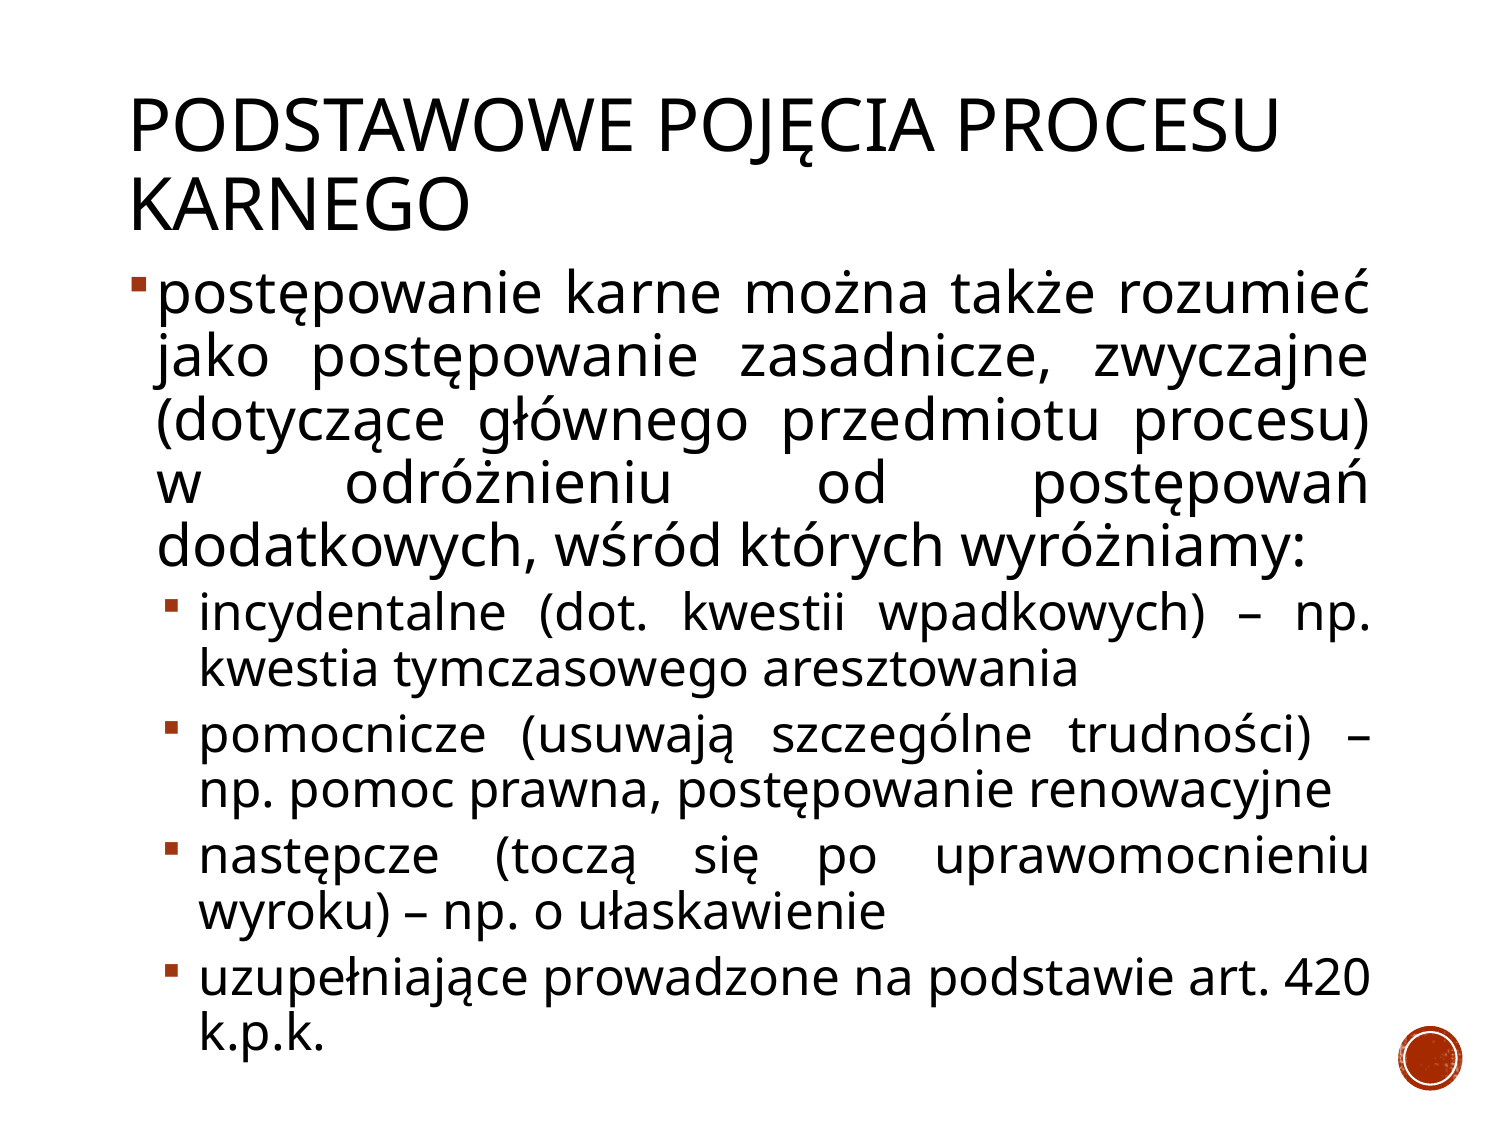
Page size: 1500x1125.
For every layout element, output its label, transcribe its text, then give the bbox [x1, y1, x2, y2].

list postępowanie karne można także rozumieć jako postępowanie zasadnicze, zwyczajne (dotyczące głównego przedmiotu procesu) w odróżnieniu od postępowań dodatkowych, wśród których wyróżniamy: incydentalne (dot. kwestii wpadkowych) – np. kwestia tymczasowego aresztowania pomocnicze (usuwają szczególne trudności) – np. pomoc prawna, postępowanie renowacyjne następcze (toczą się po uprawomocnieniu wyroku) – np. o ułaskawienie uzupełniające prowadzone na podstawie art. 420 k.p.k. [112, 255, 1388, 1125]
title Podstawowe pojęcia procesu karnego [112, 79, 1388, 255]
